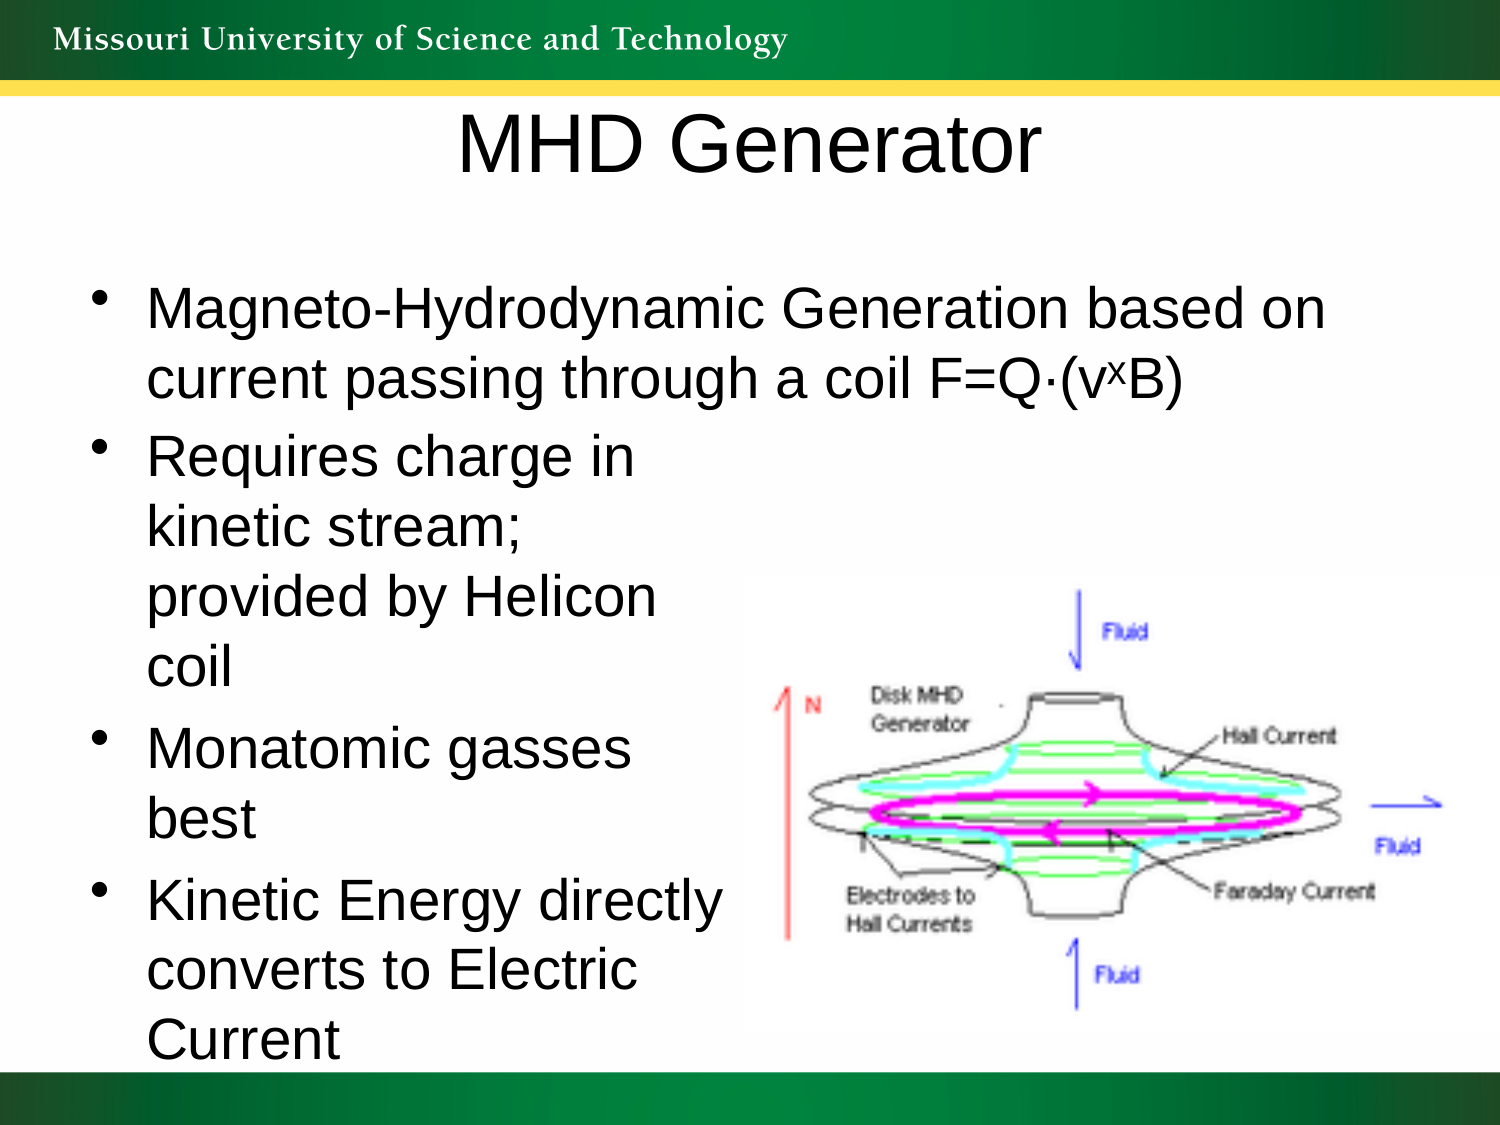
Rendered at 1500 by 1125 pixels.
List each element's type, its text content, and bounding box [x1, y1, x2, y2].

title MHD Generator [74, 44, 1426, 233]
picture [0, 0, 1500, 1125]
list Magneto-Hydrodynamic Generation based on current passing through a coil F=Q∙(vˣB) [74, 262, 1426, 469]
text_box Requires charge in kinetic stream; provided by Helicon coil Monatomic gasses best Kinetic Energy directly converts to Electric Current [75, 410, 744, 1013]
